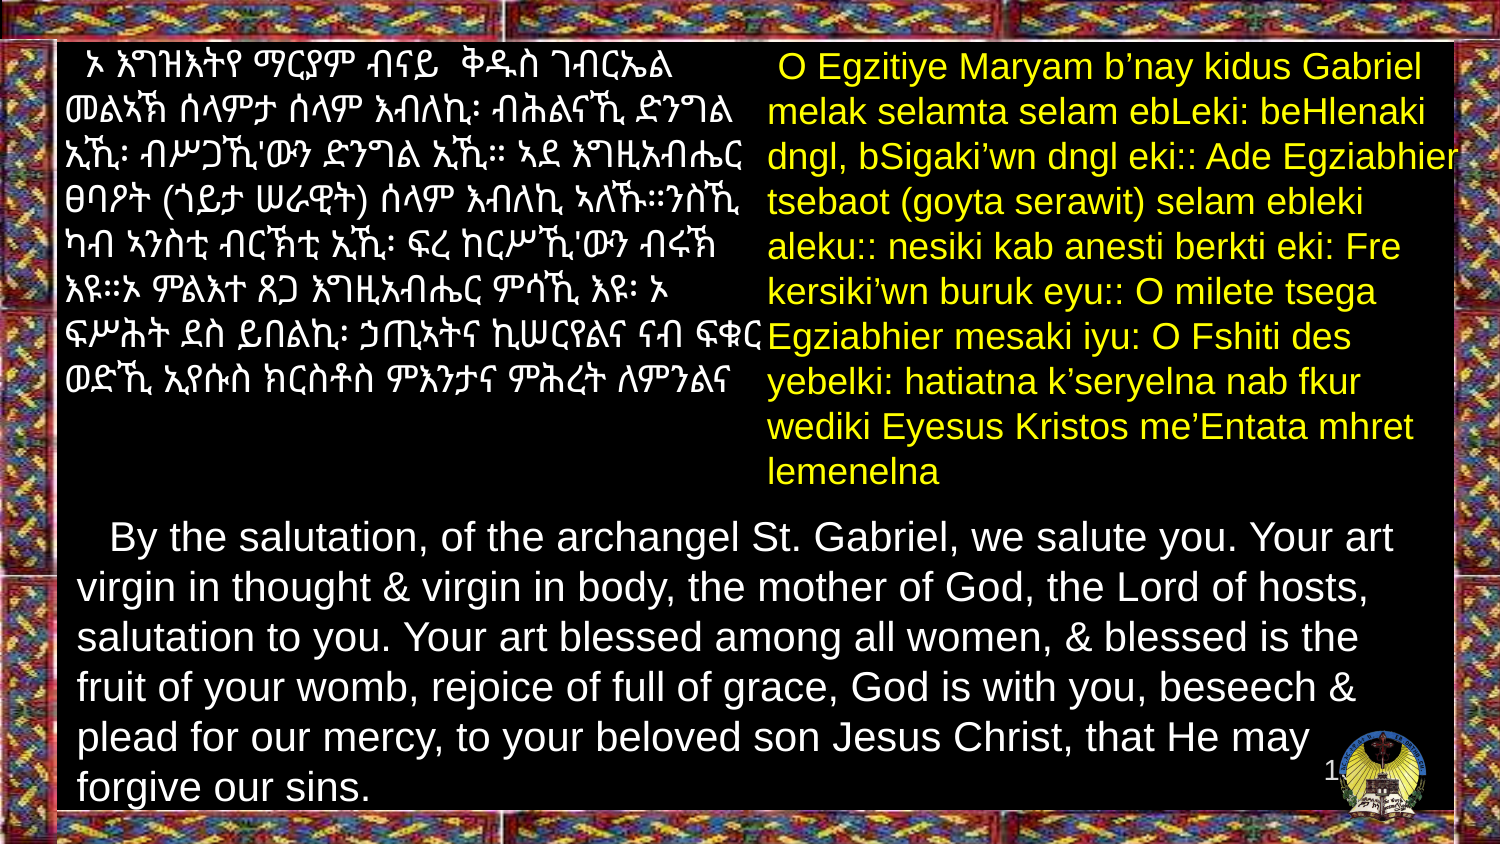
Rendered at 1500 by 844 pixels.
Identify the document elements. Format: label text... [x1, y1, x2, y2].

text_box O Egzitiye Maryam b’nay kidus Gabriel melak selamta selam ebLeki: beHlenaki dngl, bSigaki’wn dngl eki:: Ade Egziabhier tsebaot (goyta serawit) selam ebleki aleku:: nesiki kab anesti berkti eki: Fre kersiki’wn buruk eyu:: O milete tsega Egziabhier mesaki iyu: O Fshiti des yebelki: hatiatna k’seryelna nab fkur wediki Eyesus Kristos me’Entata mhret lemenelna [752, 27, 1474, 610]
list ኦ እግዝእትየ ማርያም ብናይ ቅዱስ ገብርኤል መልኣኽ ሰላምታ ሰላም እብለኪ፡ ብሕልናኺ ድንግል ኢኺ፡ ብሥጋኺ'ውን ድንግል ኢኺ። ኣደ እግዚአብሔር ፀባዖት (ጎይታ ሠራዊት) ሰላም እብለኪ ኣለኹ።ንስኺ ካብ ኣንስቲ ብርኽቲ ኢኺ፡ ፍረ ከርሥኺ'ውን ብሩኽ እዩ።ኦ ምልእተ ጸጋ እግዚአብሔር ምሳኺ እዩ፡ ኦ ፍሥሕት ደስ ይበልኪ፡ ኃጢኣትና ኪሠርየልና ናብ ፍቁር ወድኺ ኢየሱስ ክርስቶስ ምእንታና ምሕረት ለምንልና [48, 32, 752, 627]
text_box 163 [1074, 740, 1333, 797]
picture [0, 0, 1500, 844]
text_box OBy the salutation, of the archangel St. Gabriel, we salute you. Your art virgin in thought & virgin in body, the mother of God, the Lord of hosts, salutation to you. Your art blessed among all women, & blessed is the fruit of your womb, rejoice of full of grace, God is with you, beseech & plead for our mercy, to your beloved son Jesus Christ, that He may forgive our sins. [61, 494, 1451, 673]
